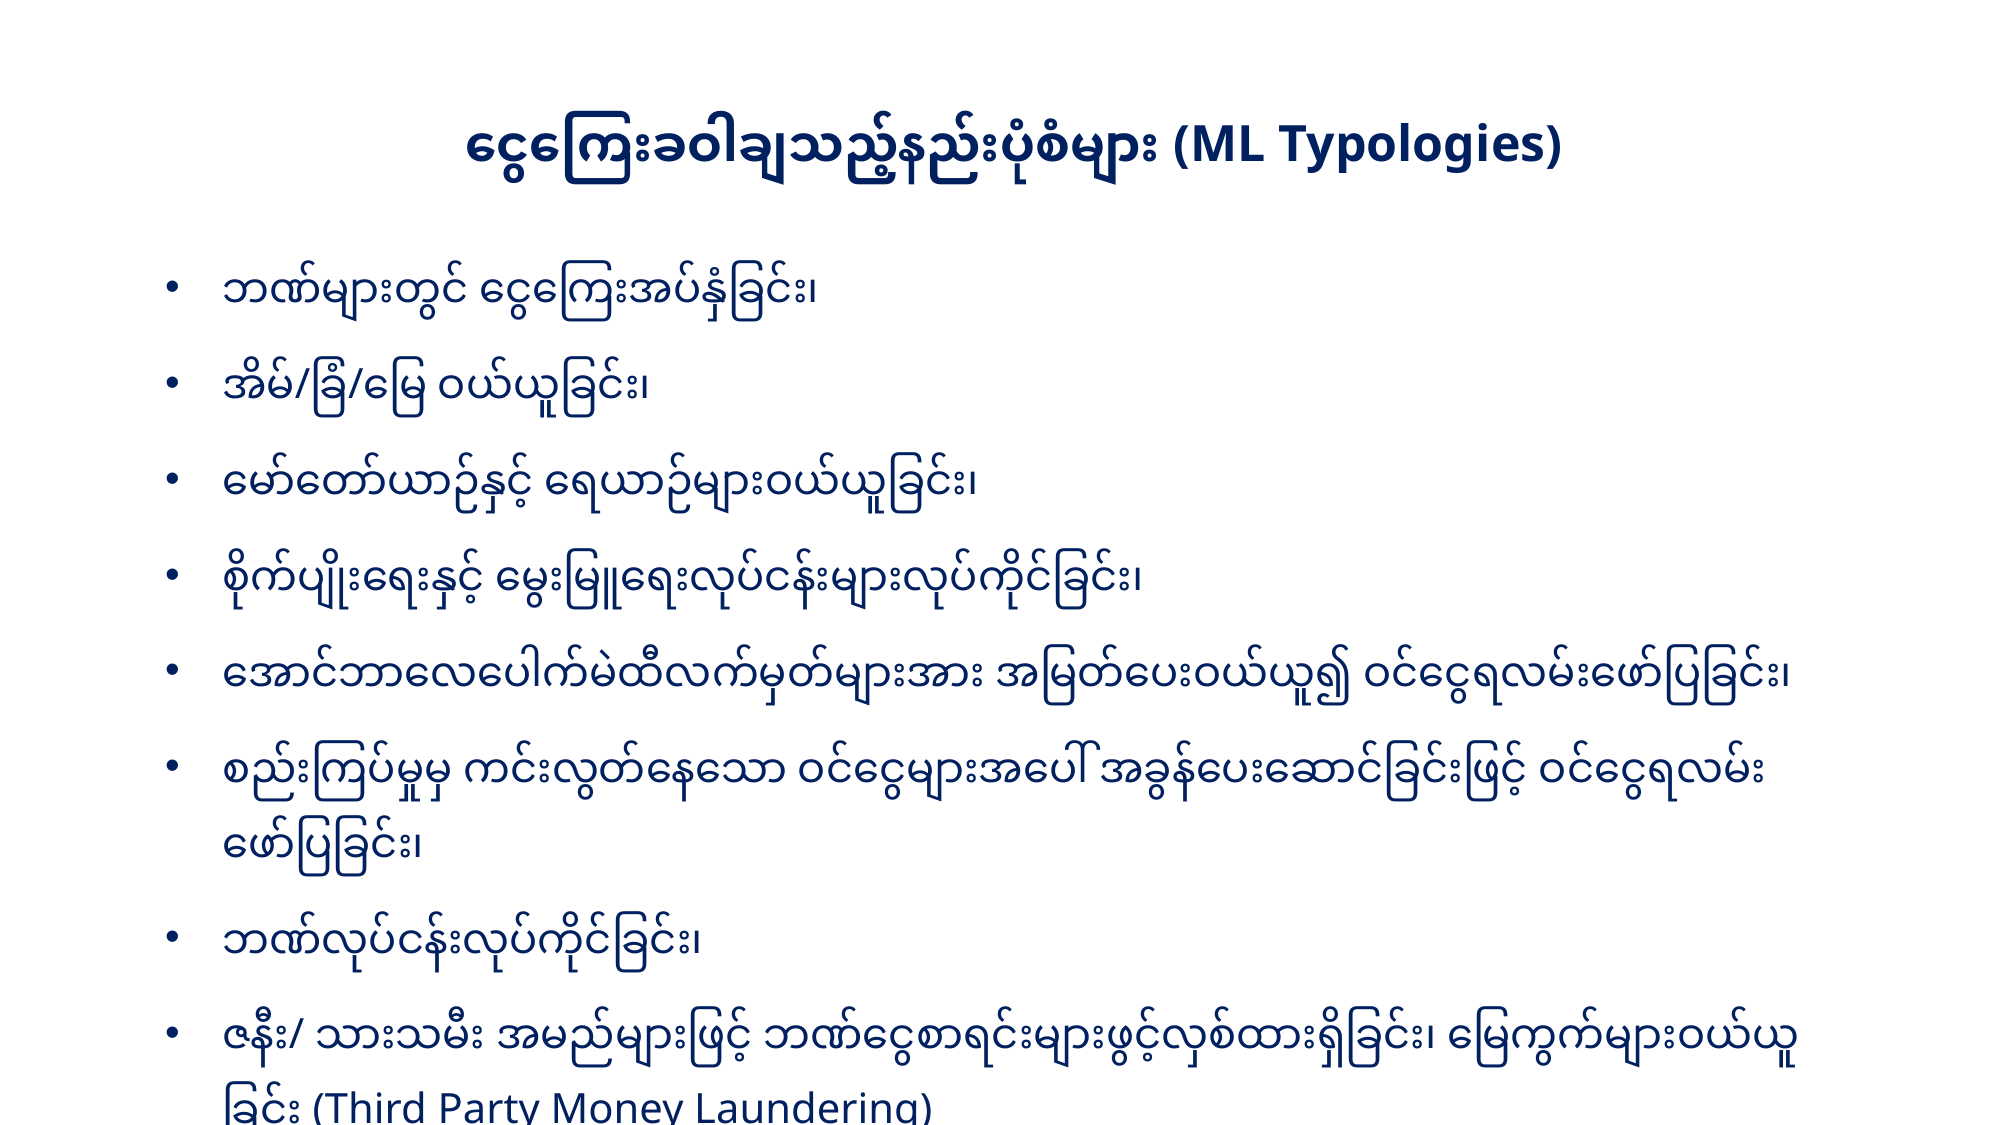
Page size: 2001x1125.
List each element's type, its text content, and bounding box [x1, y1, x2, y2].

list ‌ဘဏ်များတွင် ငွေကြေးအပ်နှံခြင်း၊ အိမ်/ခြံ/မြေ ဝယ်ယူခြင်း၊ မော်တော်ယာဉ်နှင့် ရေယာဉ်များဝယ်ယူခြင်း၊ စိုက်ပျိုးရေးနှင့် မွေးမြူရေးလုပ်ငန်းများလုပ်ကိုင်ခြင်း၊ အောင်ဘာလေပေါက်မဲထီလက်မှတ်များအား အမြတ်ပေးဝယ်ယူ၍ ဝင်ငွေရလမ်းဖော်ပြခြင်း၊ စည်းကြပ်မှုမှ ကင်းလွတ်နေသော ဝင်ငွေများအပေါ် အခွန်ပေးဆောင်ခြင်းဖြင့် ဝင်ငွေရလမ်းဖော်ပြခြင်း၊ ဘဏ်လုပ်ငန်းလုပ်ကိုင်ခြင်း၊ ဇနီး/ သားသမီး အမည်များဖြင့် ဘဏ်ငွေစာရင်းများဖွင့်လှစ်ထားရှိခြင်း၊ မြေကွက်များဝယ်ယူခြင်း (Third Party Money Laundering) [150, 228, 1875, 1125]
title ငွေကြေးခဝါချသည့်နည်းပုံစံများ (ML Typologies) [366, 88, 1661, 202]
